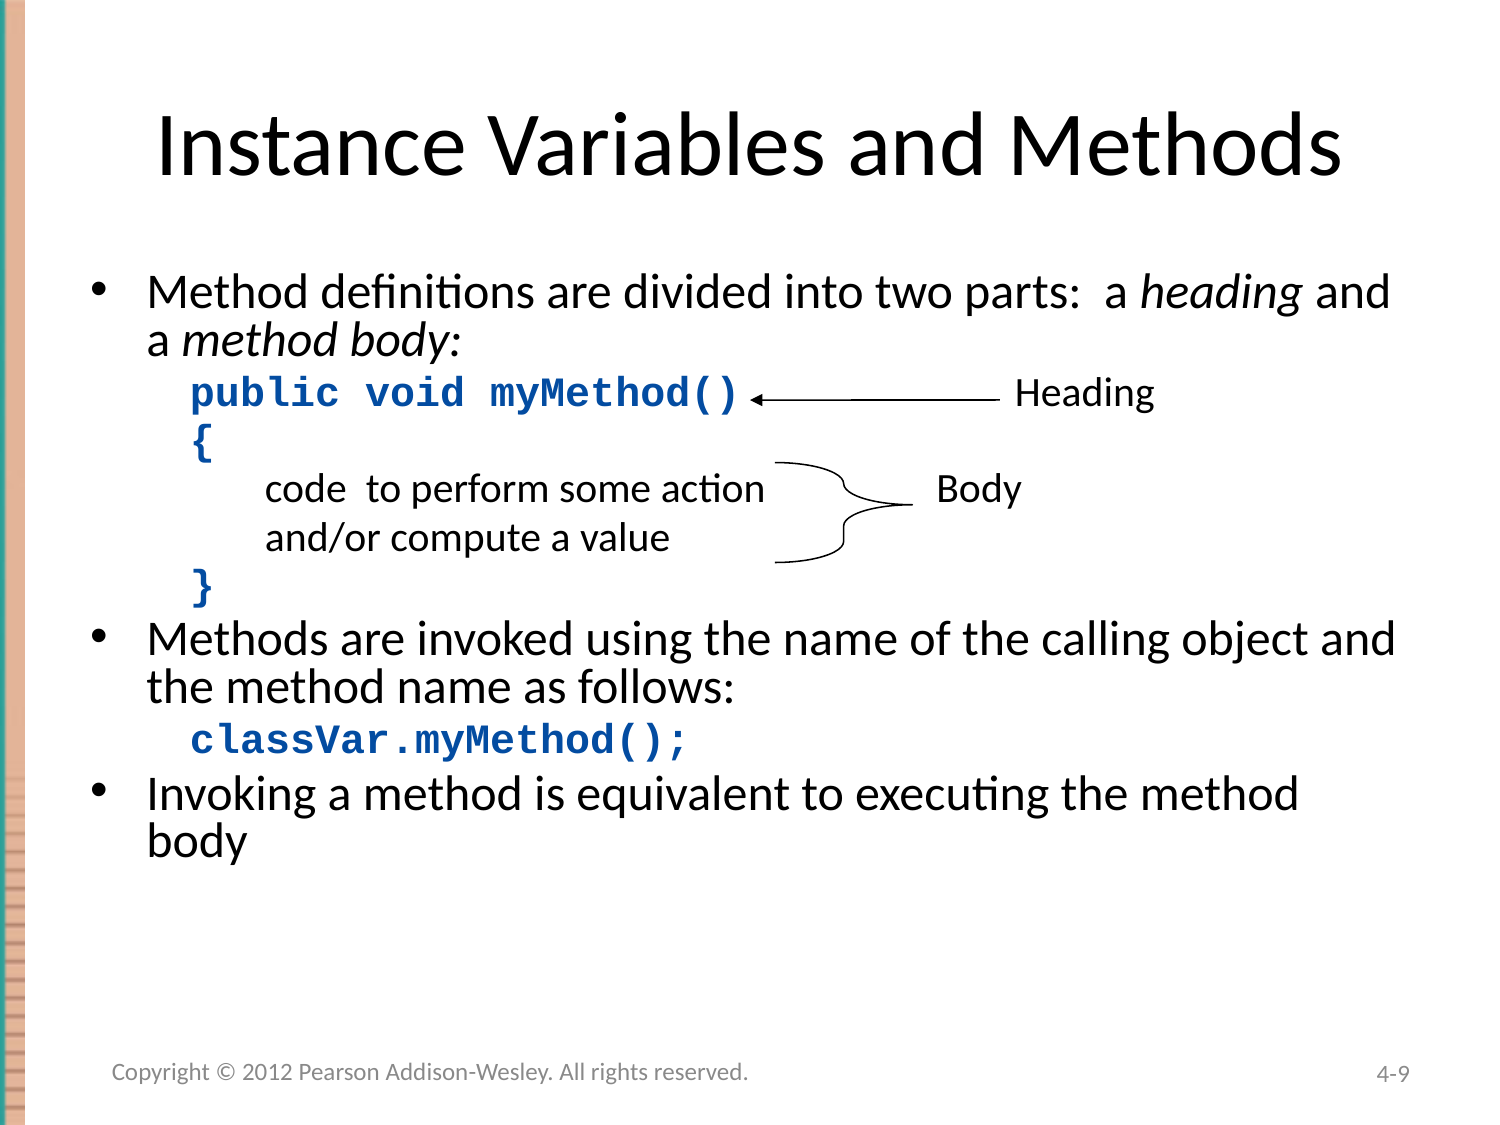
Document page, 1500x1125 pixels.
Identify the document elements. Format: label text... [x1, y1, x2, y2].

picture [0, 0, 25, 1125]
slide_number 4-9 [1074, 1042, 1425, 1103]
title Instance Variables and Methods [74, 44, 1426, 233]
text_box [750, 393, 1000, 407]
text_box [774, 462, 913, 563]
footer Copyright © 2012 Pearson Addison-Wesley. All rights reserved. [75, 1040, 788, 1100]
list Method definitions are divided into two parts: a heading and a method body: public void myMethod() Heading { code to perform some action Body and/or compute a value } Methods are invoked using the name of the calling object and the method name as follows: classVar.myMethod(); Invoking a method is equivalent to executing the method body [74, 262, 1426, 1006]
